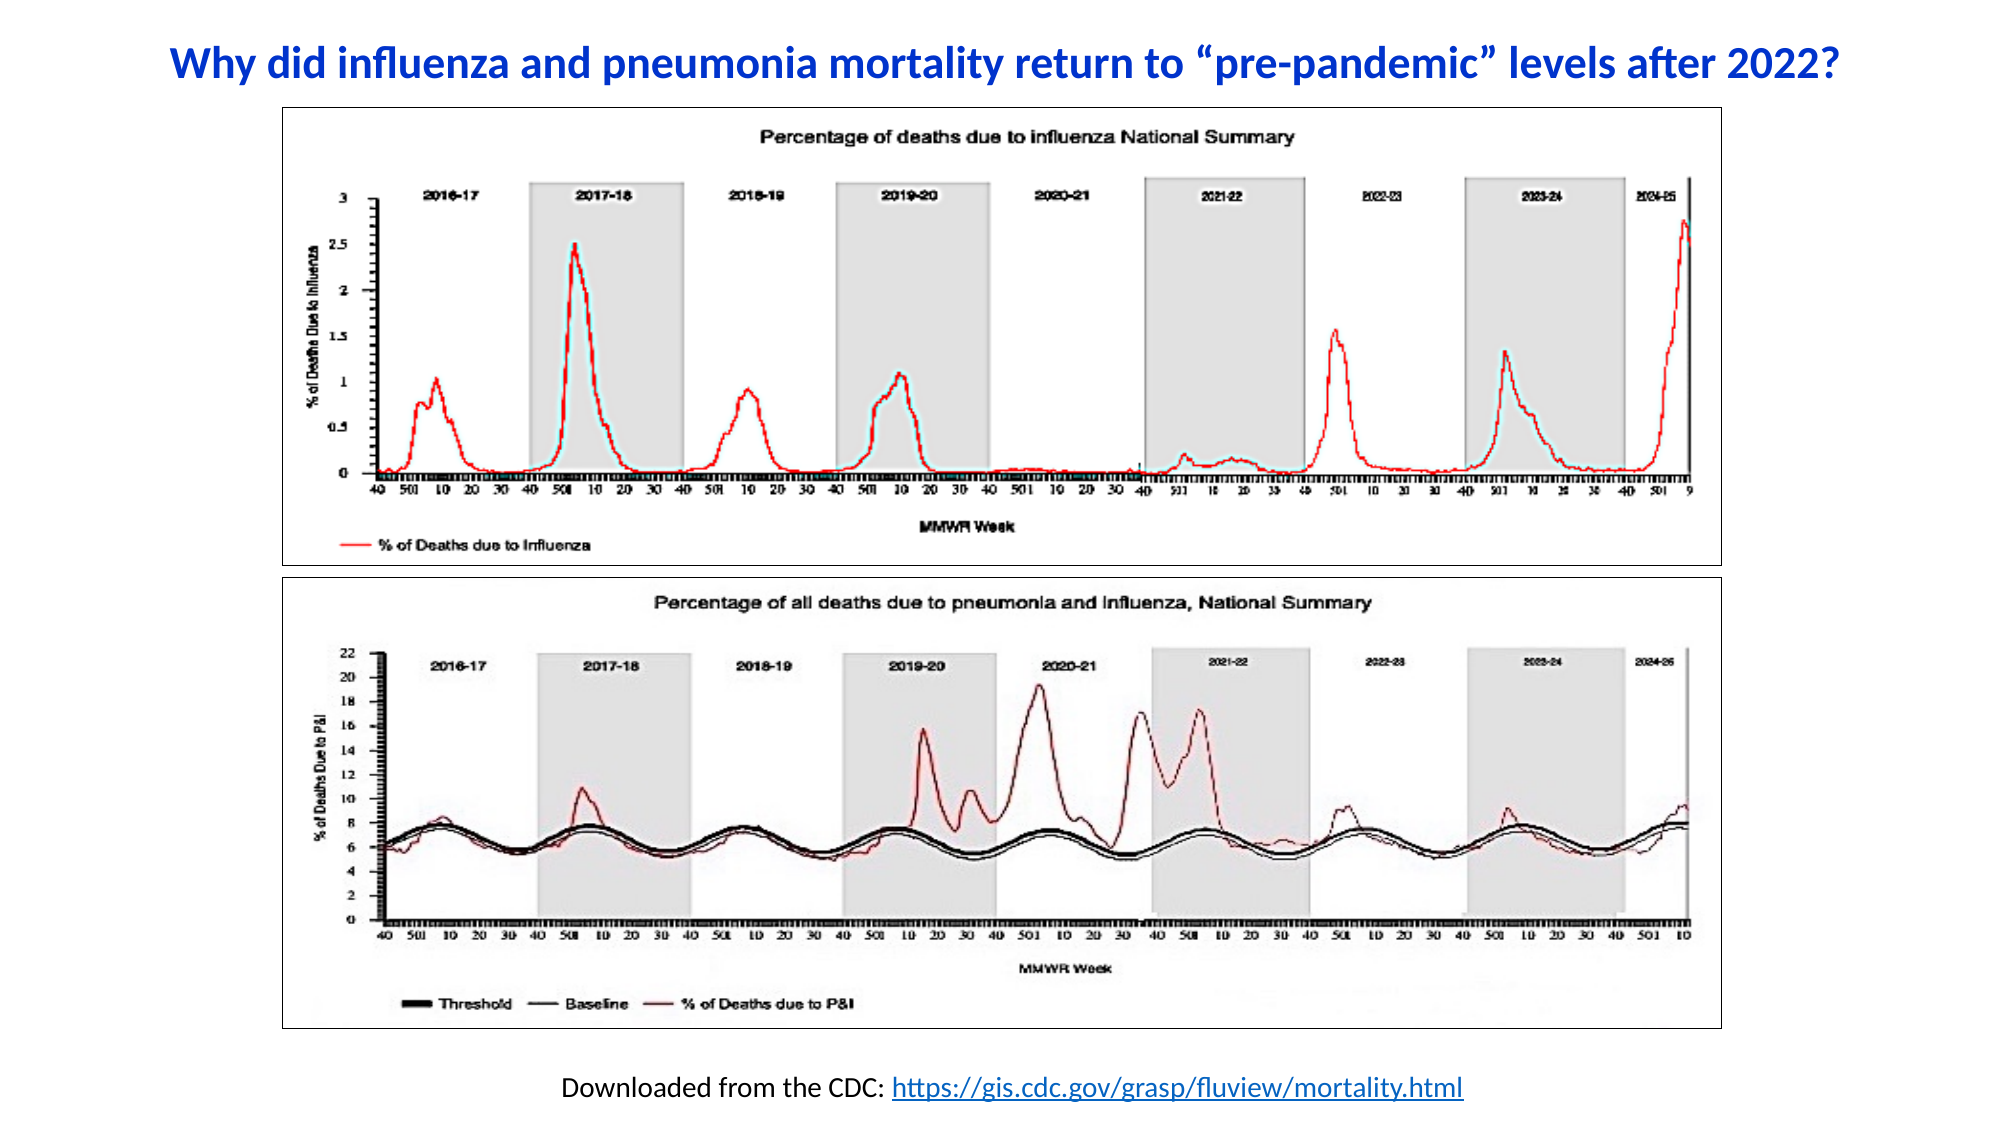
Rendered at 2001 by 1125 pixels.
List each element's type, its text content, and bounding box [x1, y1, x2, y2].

text_box Downloaded from the CDC: https://gis.cdc.gov/grasp/fluview/mortality.html [546, 1060, 1486, 1111]
text_box Why did influenza and pneumonia mortality return to “pre-pandemic” levels after 2022? [154, 24, 1877, 95]
picture [282, 107, 1722, 566]
picture [282, 577, 1722, 1029]
